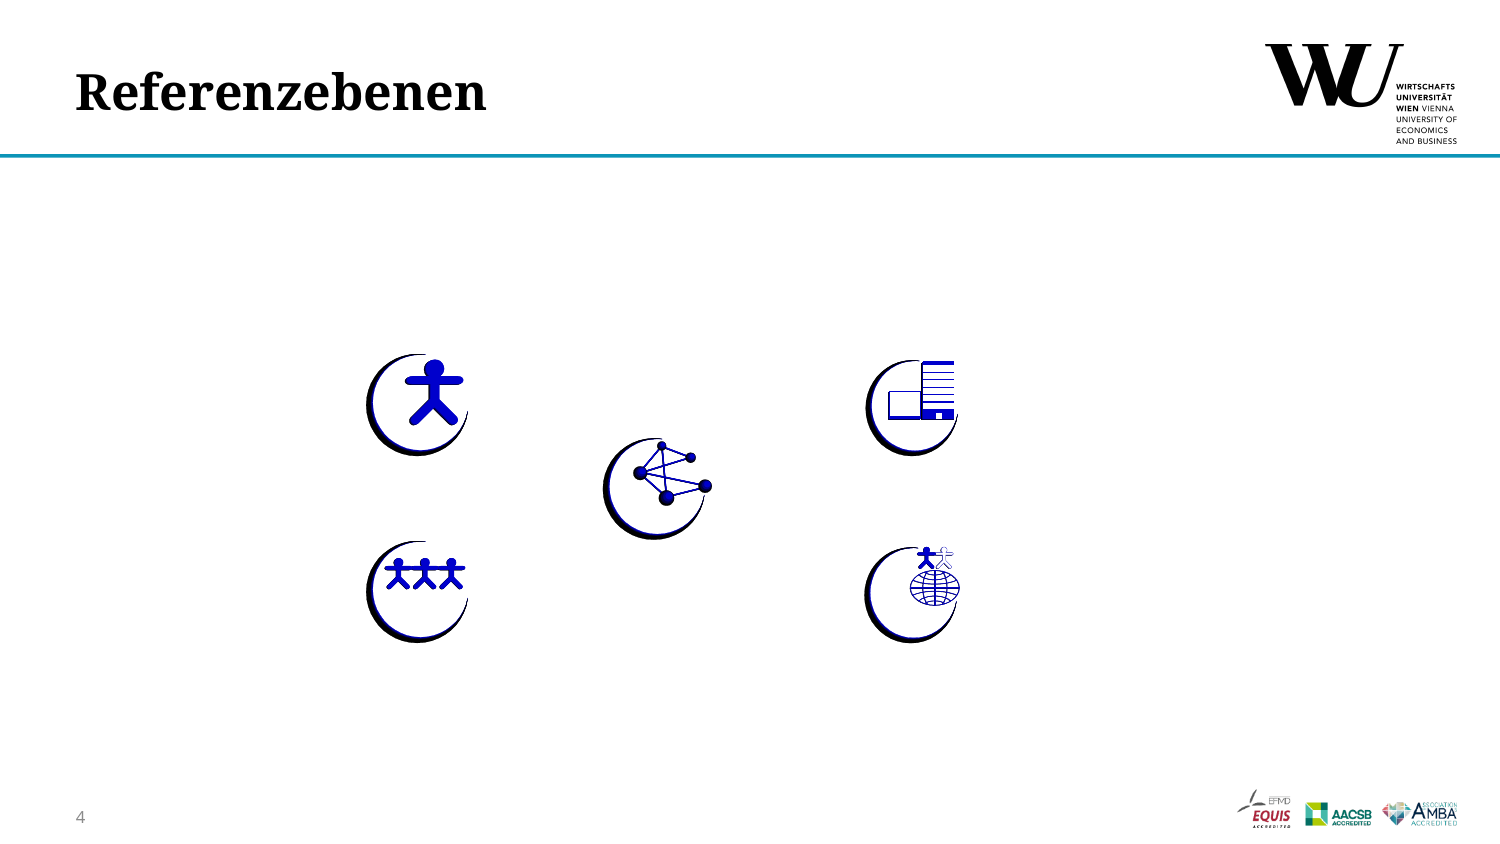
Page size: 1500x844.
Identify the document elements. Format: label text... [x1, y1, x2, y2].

title Referenzebenen [75, 27, 1198, 155]
slide_number 4 [75, 799, 223, 838]
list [865, 360, 959, 457]
picture [1237, 789, 1457, 828]
picture [365, 540, 469, 644]
picture [602, 438, 713, 541]
picture [365, 354, 469, 457]
picture [1265, 44, 1457, 146]
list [863, 546, 960, 644]
